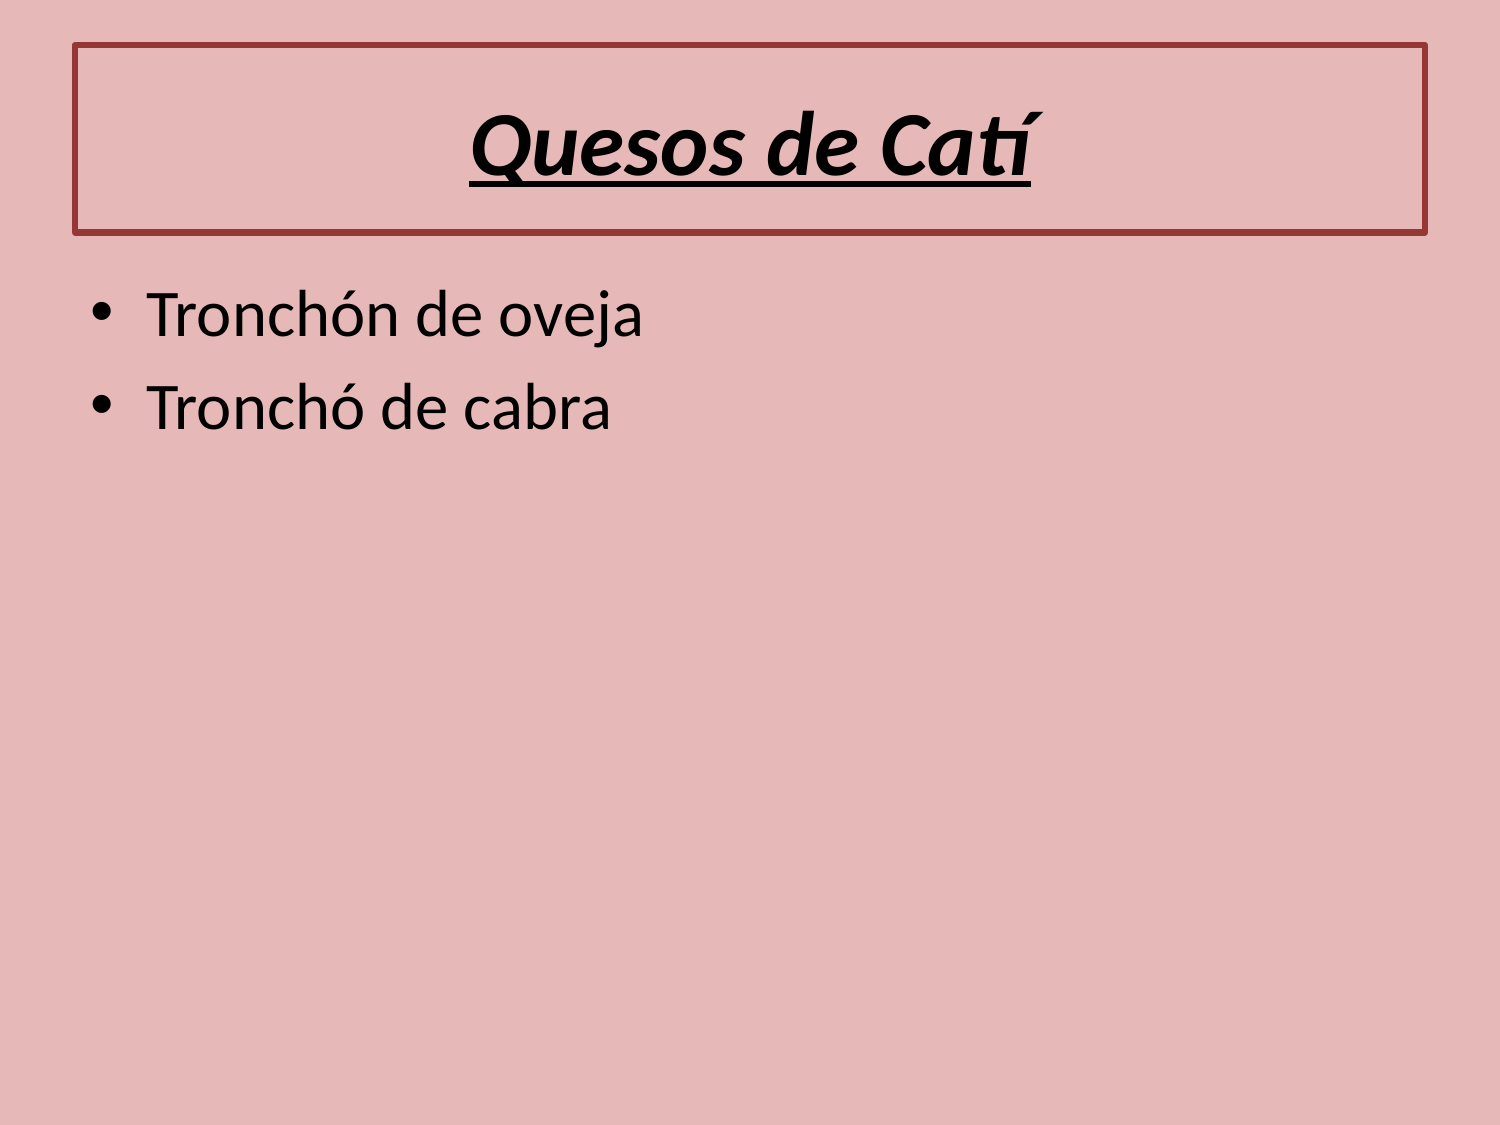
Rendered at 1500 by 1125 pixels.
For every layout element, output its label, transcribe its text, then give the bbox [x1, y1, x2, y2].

list Tronchón de oveja Tronchó de cabra [75, 262, 1425, 1005]
title Quesos de Catí [75, 45, 1425, 233]
